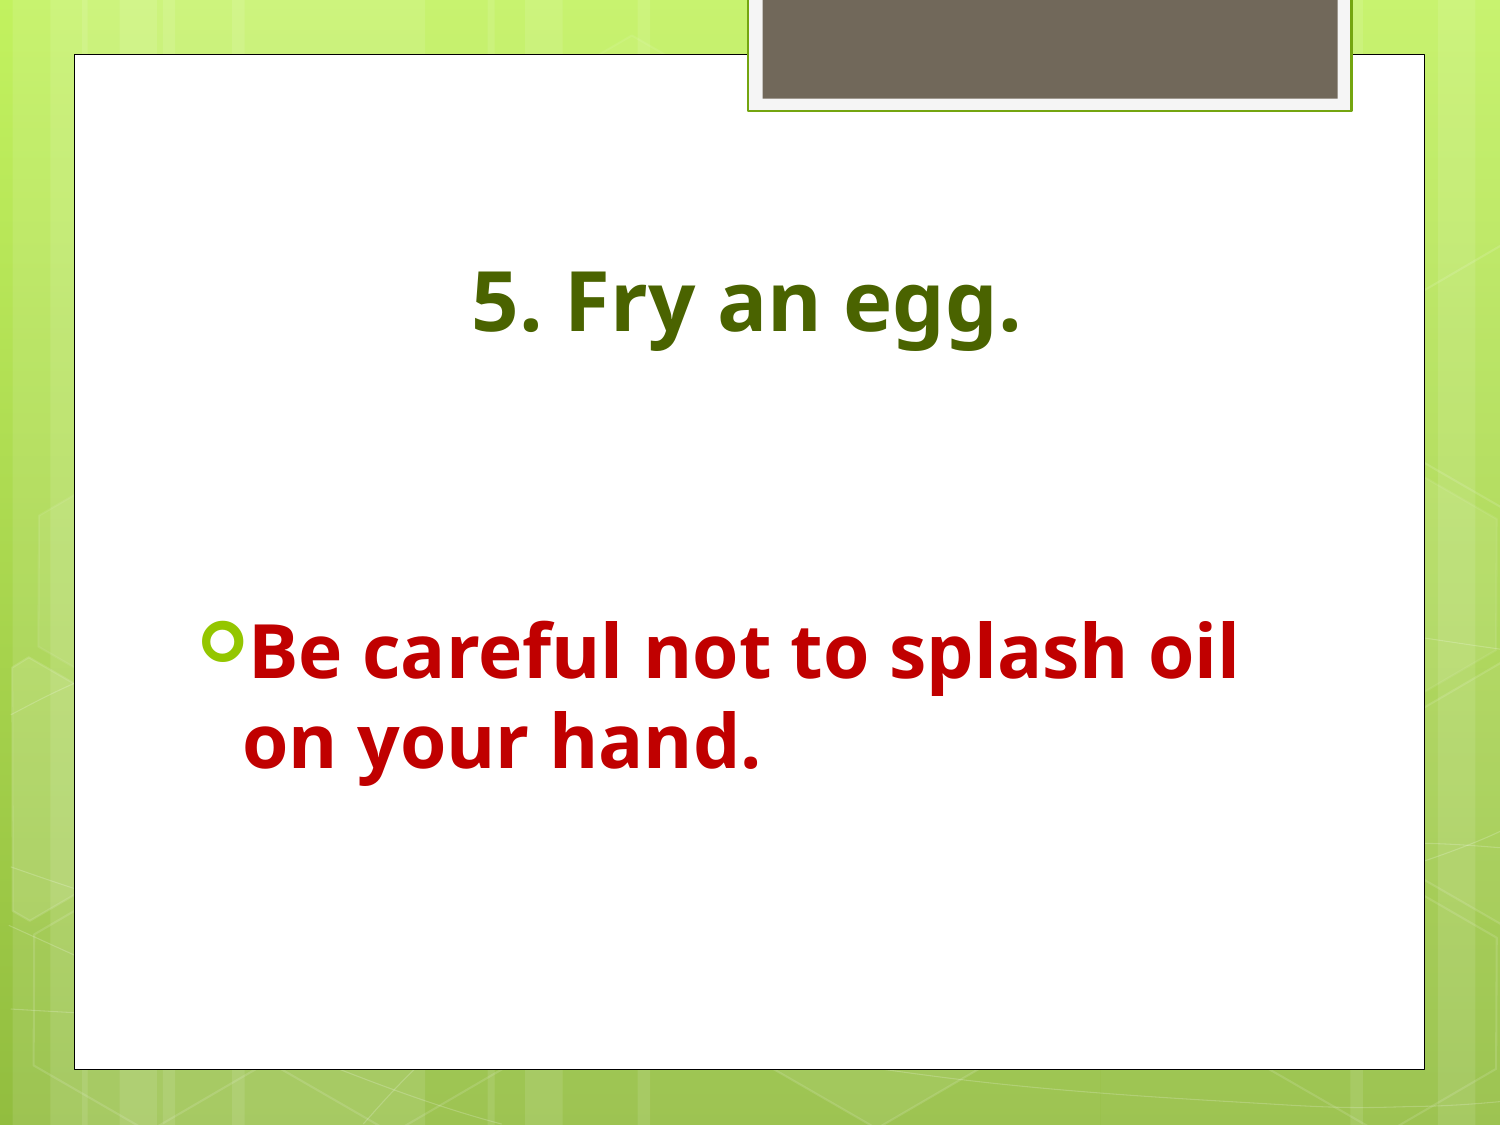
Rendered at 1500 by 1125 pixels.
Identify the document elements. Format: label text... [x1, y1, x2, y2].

list Be careful not to splash oil on your hand. [171, 381, 1283, 957]
title 5. Fry an egg. [171, 168, 1324, 357]
